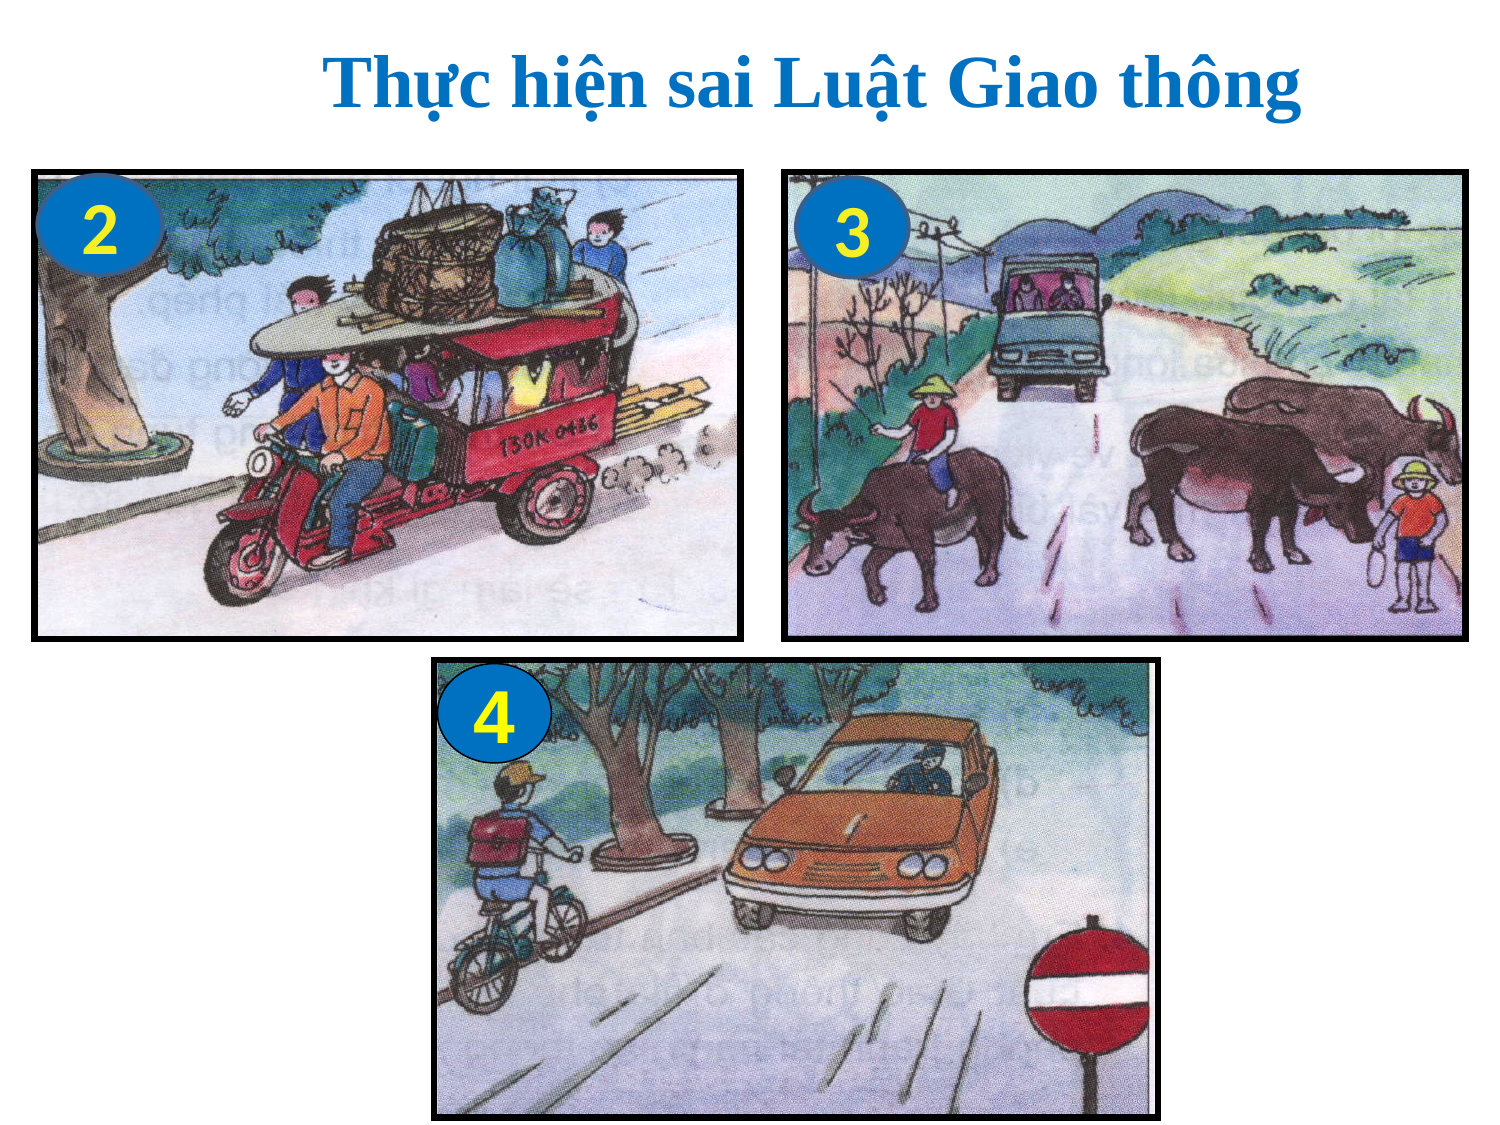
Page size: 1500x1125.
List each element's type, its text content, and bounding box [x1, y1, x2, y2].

picture [787, 174, 1463, 637]
text_box Thực hiện sai Luật Giao thông [125, 24, 1500, 130]
picture [37, 174, 738, 637]
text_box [437, 662, 1155, 1115]
